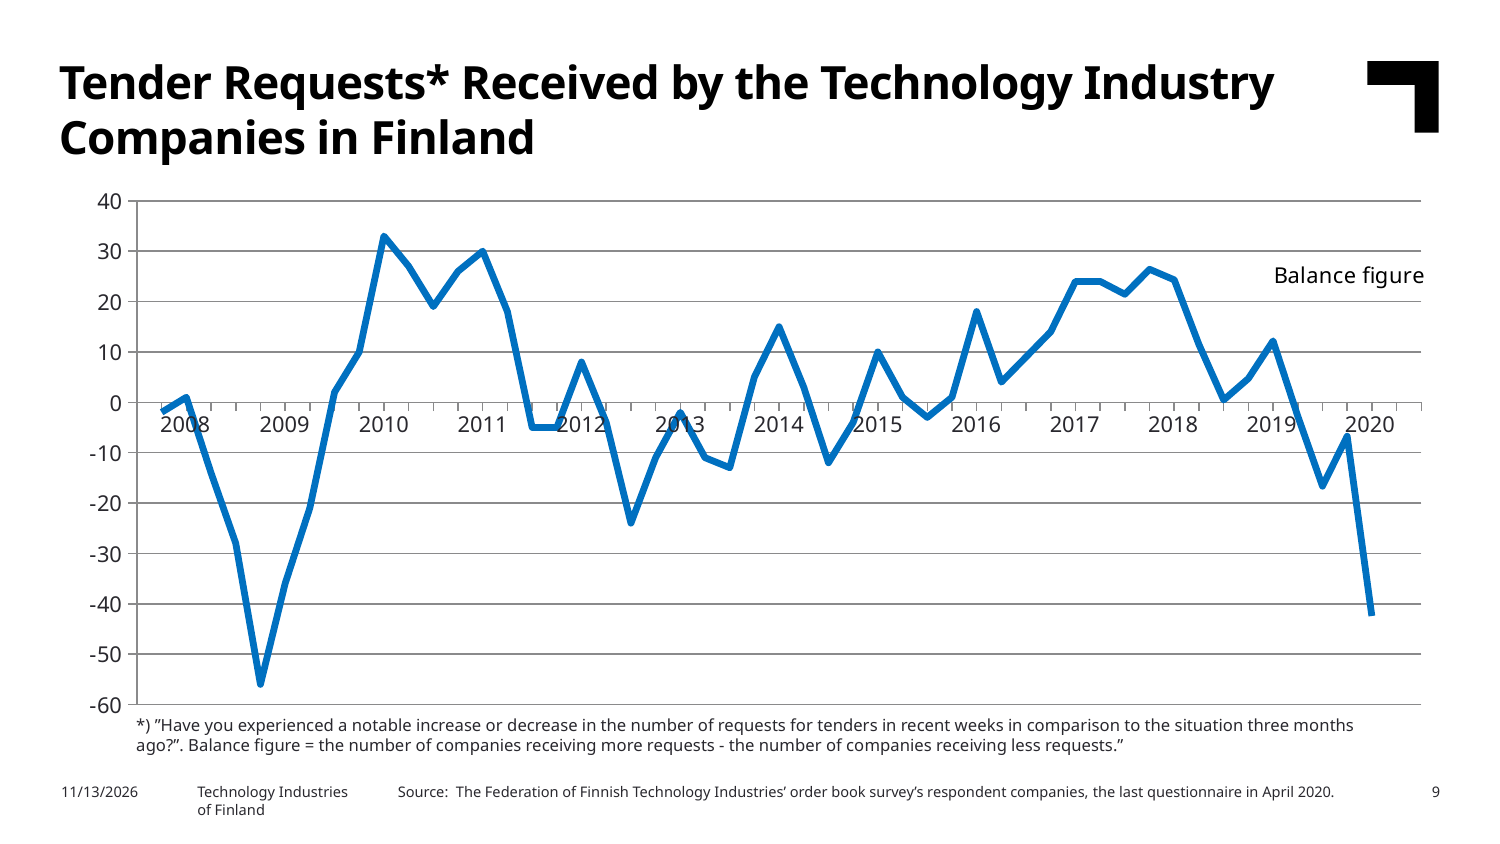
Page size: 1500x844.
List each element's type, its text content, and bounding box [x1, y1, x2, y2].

slide_number 9 [1388, 775, 1456, 803]
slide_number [46, 775, 197, 803]
list Tender Requests* Received by the Technology Industry Companies in Finland [41, 46, 1353, 188]
list Source: The Federation of Finnish Technology Industries’ order book survey’s respondent companies, the last questionnaire in April 2020. [453, 775, 1388, 803]
chart [62, 177, 1440, 720]
text_box *) ”Have you experienced a notable increase or decrease in the number of requests for tenders in recent weeks in comparison to the situation three months ago?”. Balance figure = the number of companies receiving more requests - the number of companies receiving less requests.” [121, 727, 1420, 763]
footer Technology Industries of Finland [197, 775, 453, 803]
